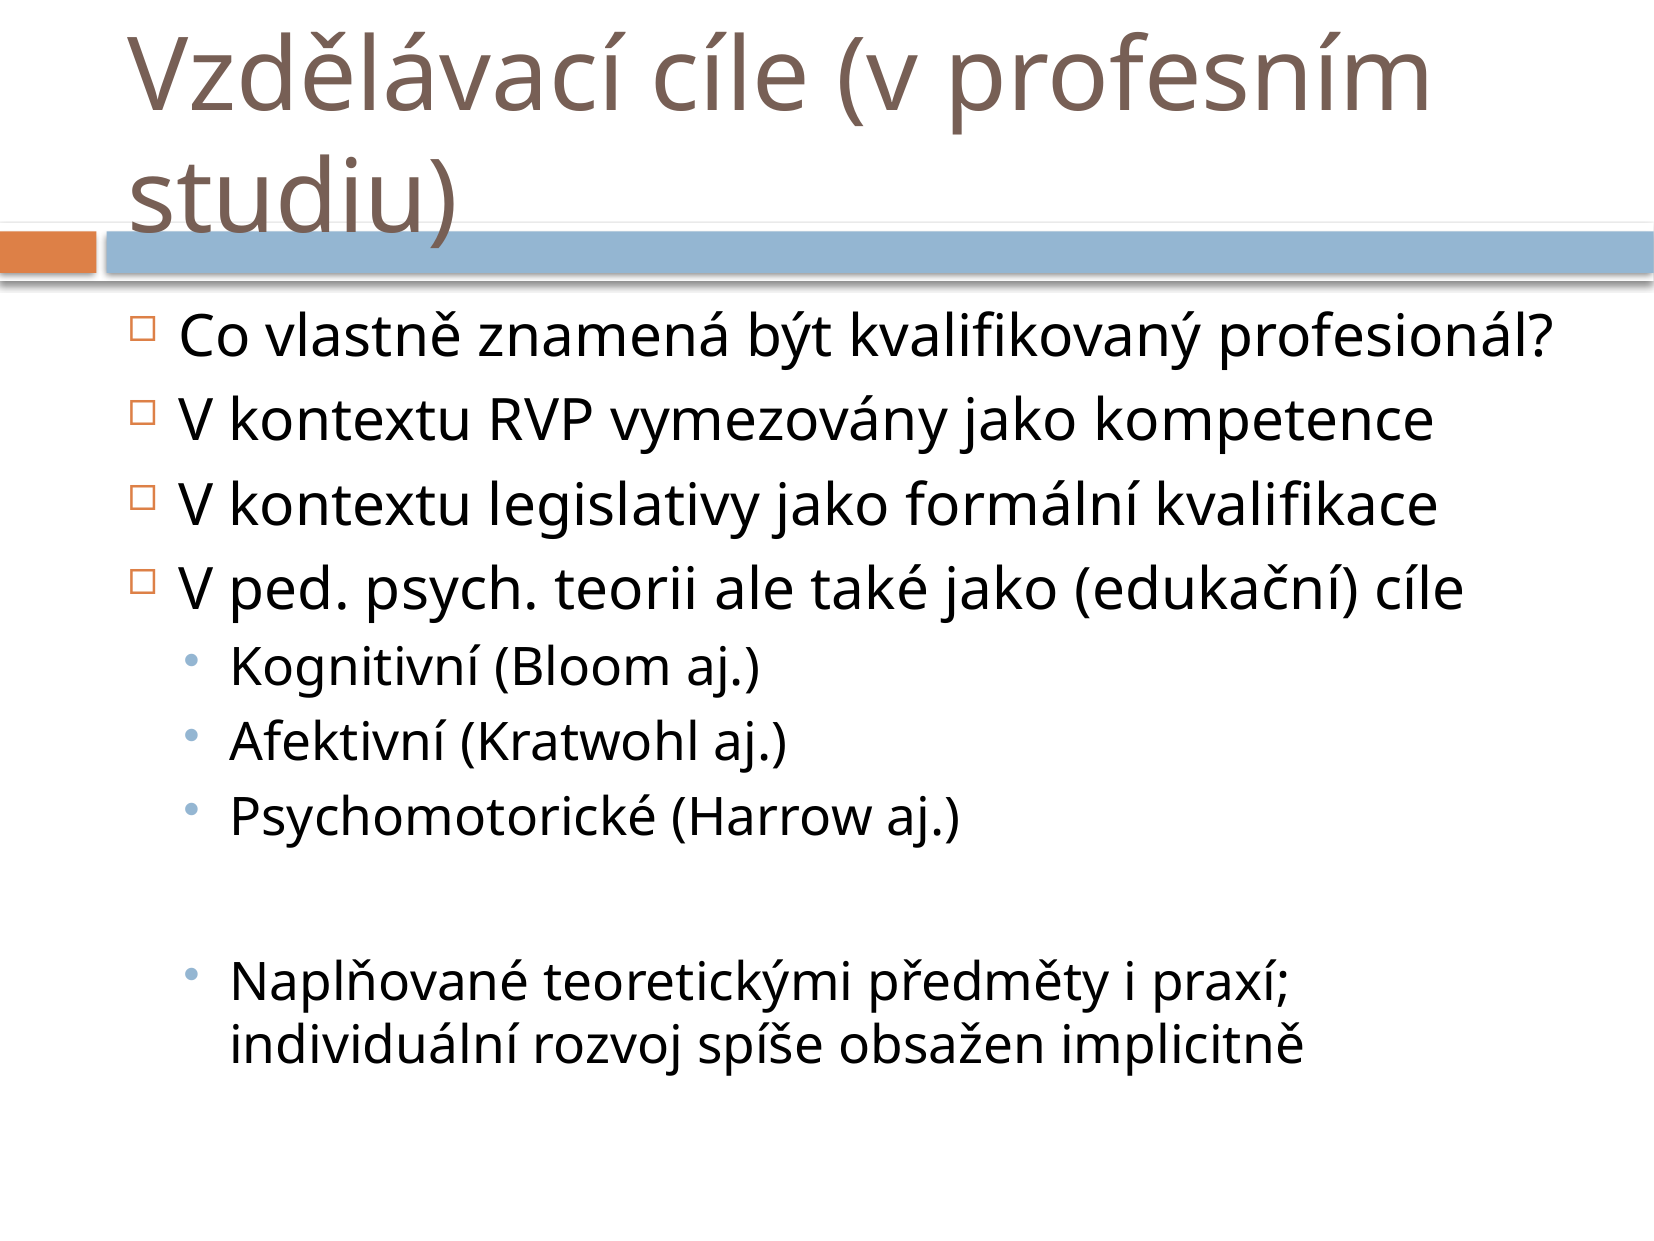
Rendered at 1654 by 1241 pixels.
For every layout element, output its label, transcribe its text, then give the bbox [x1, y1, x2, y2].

title Vzdělávací cíle (v profesním studiu) [110, 41, 1586, 221]
list Co vlastně znamená být kvalifikovaný profesionál? V kontextu RVP vymezovány jako kompetence V kontextu legislativy jako formální kvalifikace V ped. psych. teorii ale také jako (edukační) cíle Kognitivní (Bloom aj.) Afektivní (Kratwohl aj.) Psychomotorické (Harrow aj.) Naplňované teoretickými předměty i praxí; individuální rozvoj spíše obsažen implicitně [110, 289, 1586, 1103]
